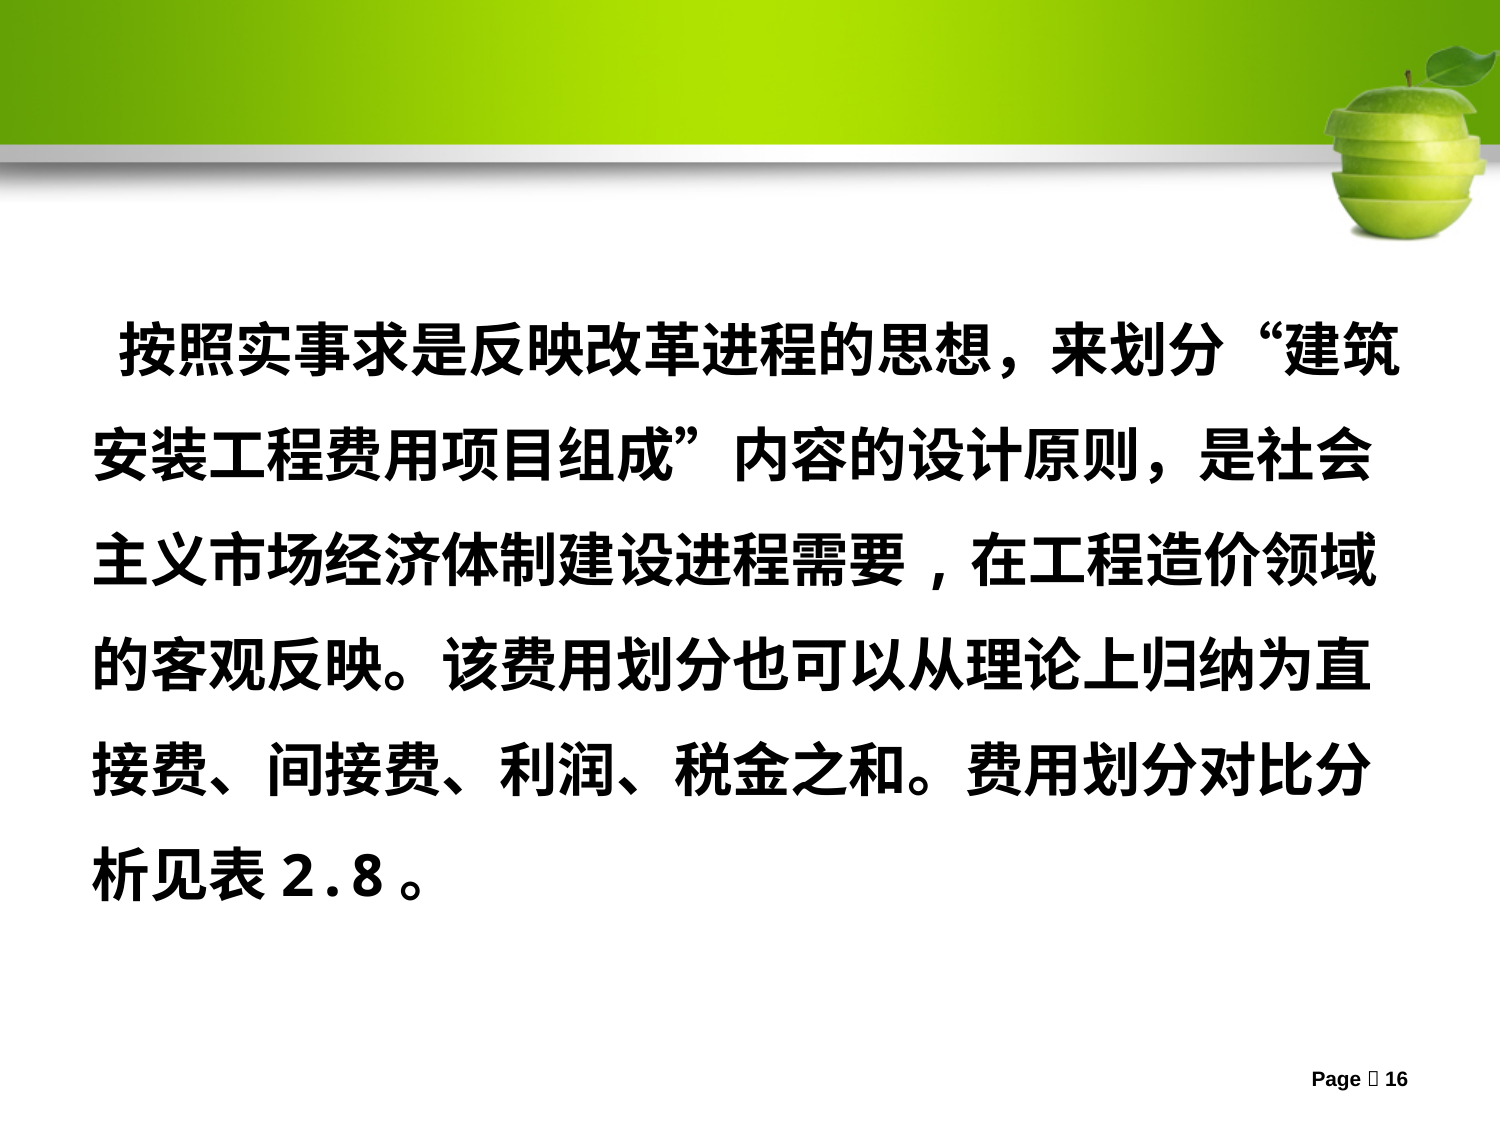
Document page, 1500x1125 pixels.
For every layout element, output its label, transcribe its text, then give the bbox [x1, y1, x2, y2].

slide_number Page  [1186, 1058, 1424, 1092]
picture [0, 0, 1500, 1125]
list 按照实事求是反映改革进程的思想，来划分“建筑安装工程费用项目组成”内容的设计原则，是社会主义市场经济体制建设进程需要,在工程造价领域的客观反映。该费用划分也可以从理论上归纳为直接费、间接费、利润、税金之和。费用划分对比分析见表2.8。 [76, 270, 1424, 1118]
